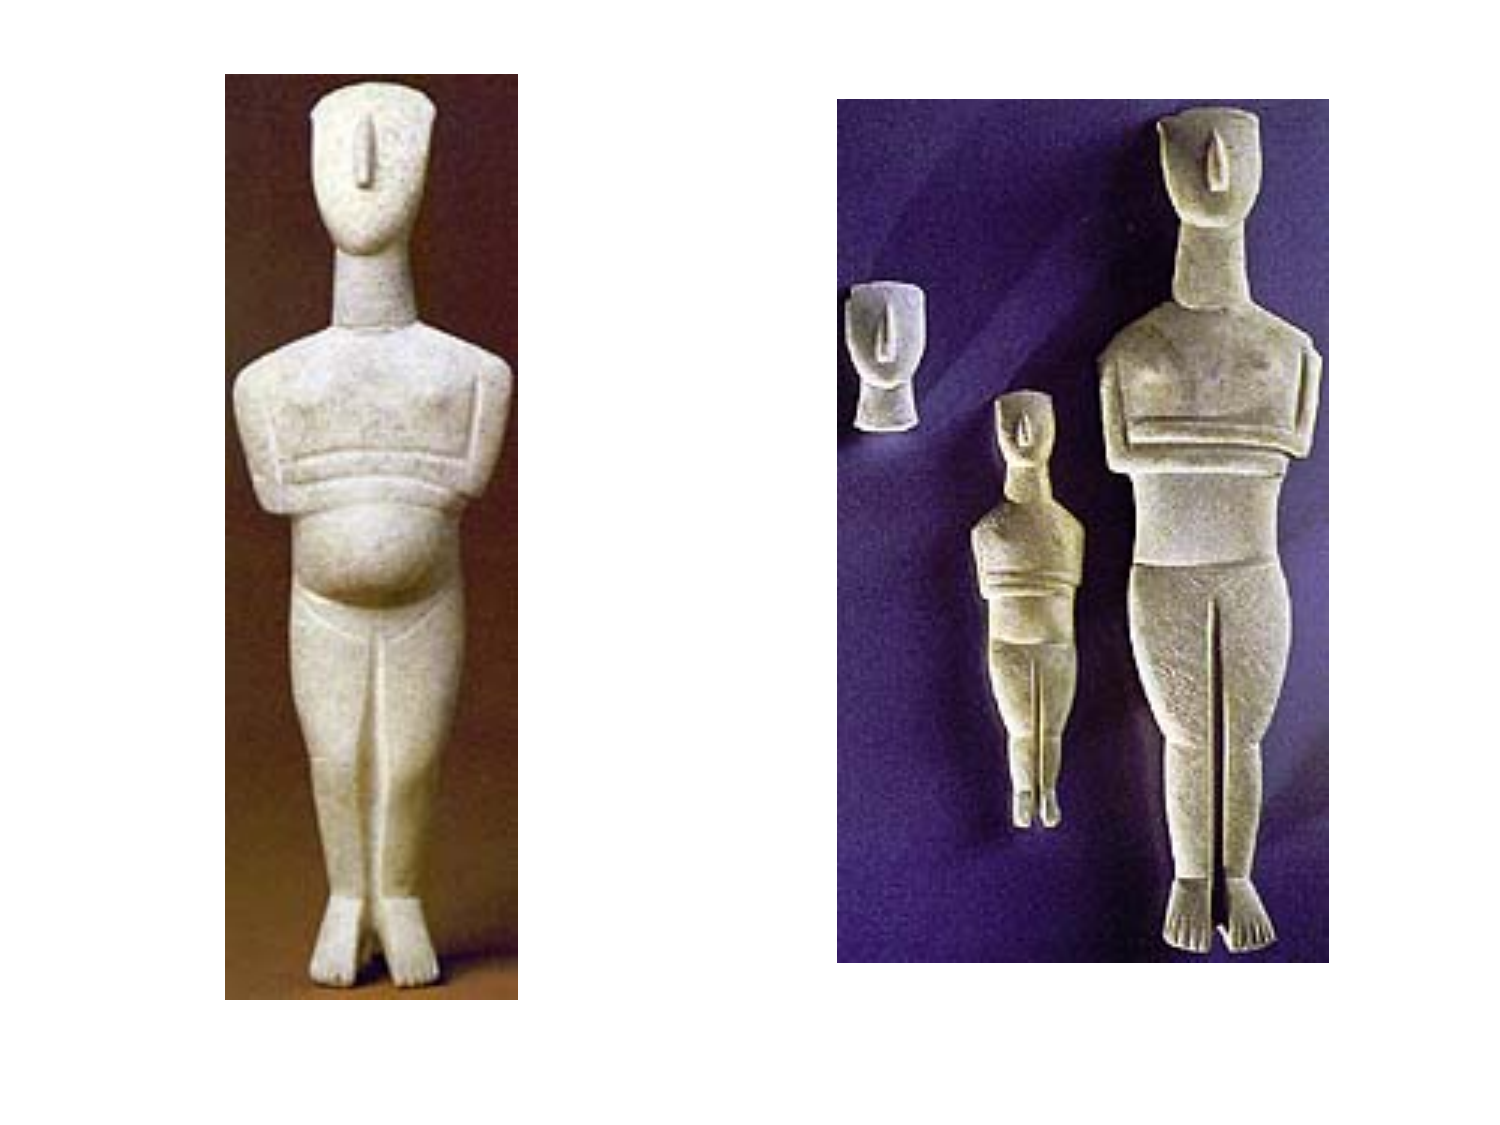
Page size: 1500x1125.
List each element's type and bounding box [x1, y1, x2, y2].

picture [837, 99, 1329, 963]
picture [224, 74, 518, 1001]
